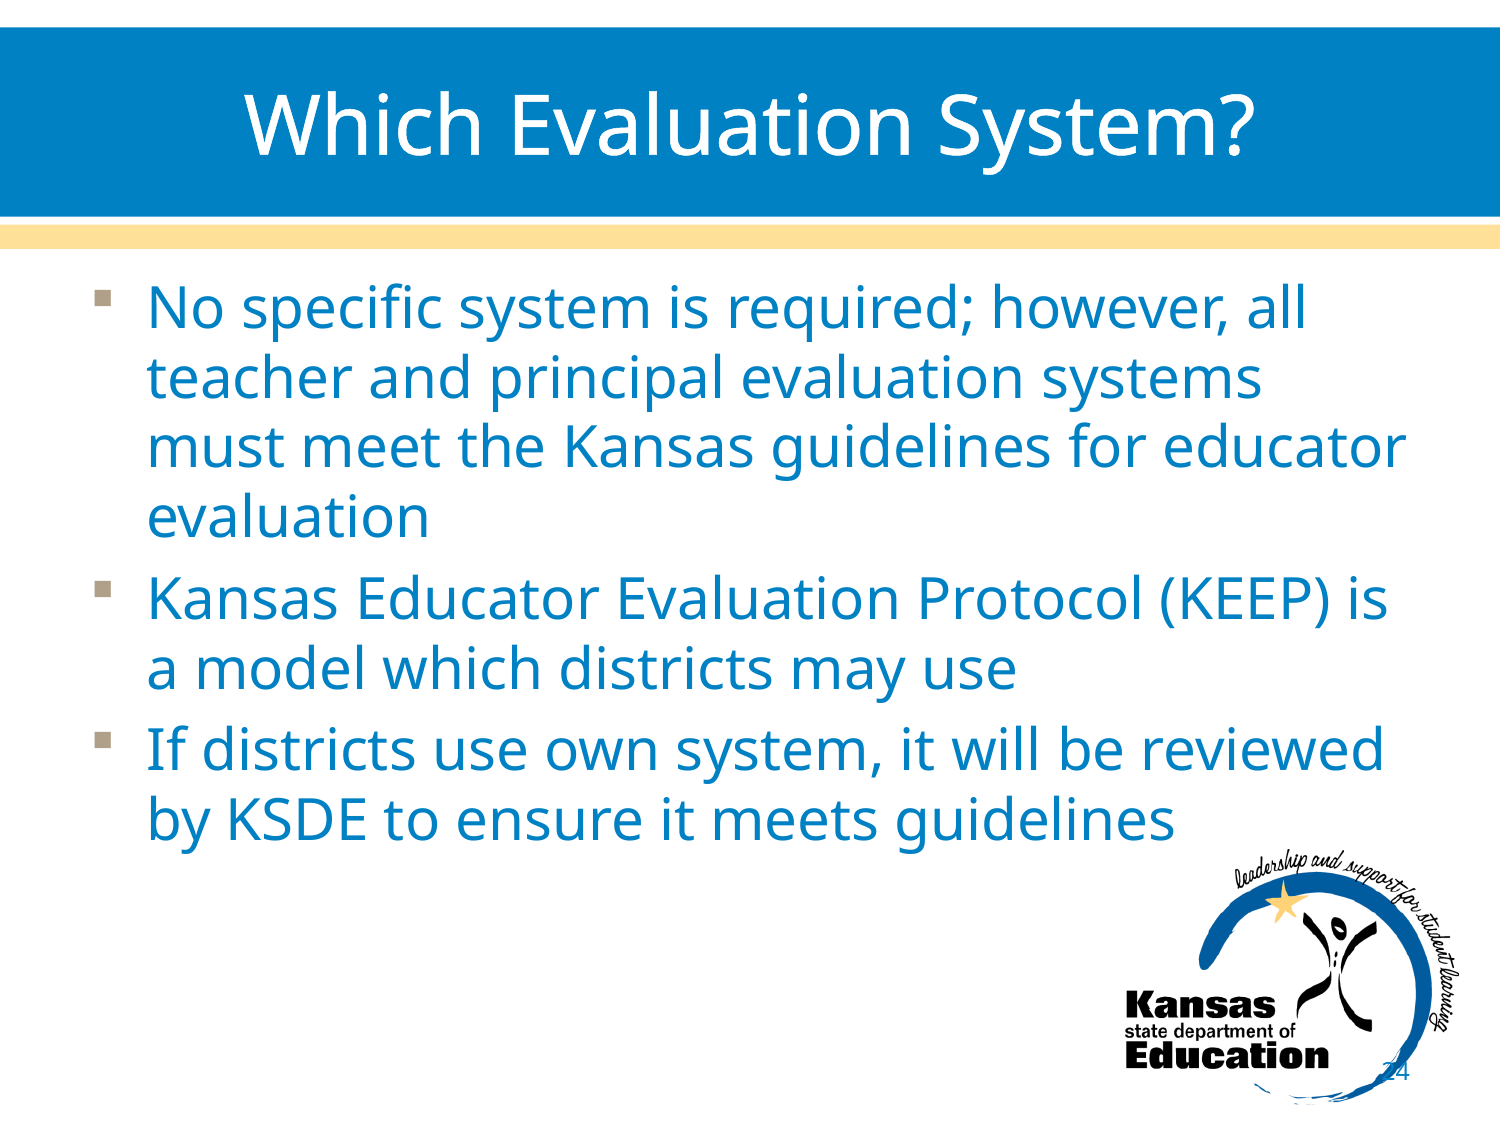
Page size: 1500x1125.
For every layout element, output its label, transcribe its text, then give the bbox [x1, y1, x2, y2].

list No specific system is required; however, all teacher and principal evaluation systems must meet the Kansas guidelines for educator evaluation Kansas Educator Evaluation Protocol (KEEP) is a model which districts may use If districts use own system, it will be reviewed by KSDE to ensure it meets guidelines [75, 262, 1425, 1005]
title Which Evaluation System? [75, 29, 1425, 213]
slide_number 24 [1074, 1042, 1425, 1103]
picture [1125, 849, 1459, 1105]
